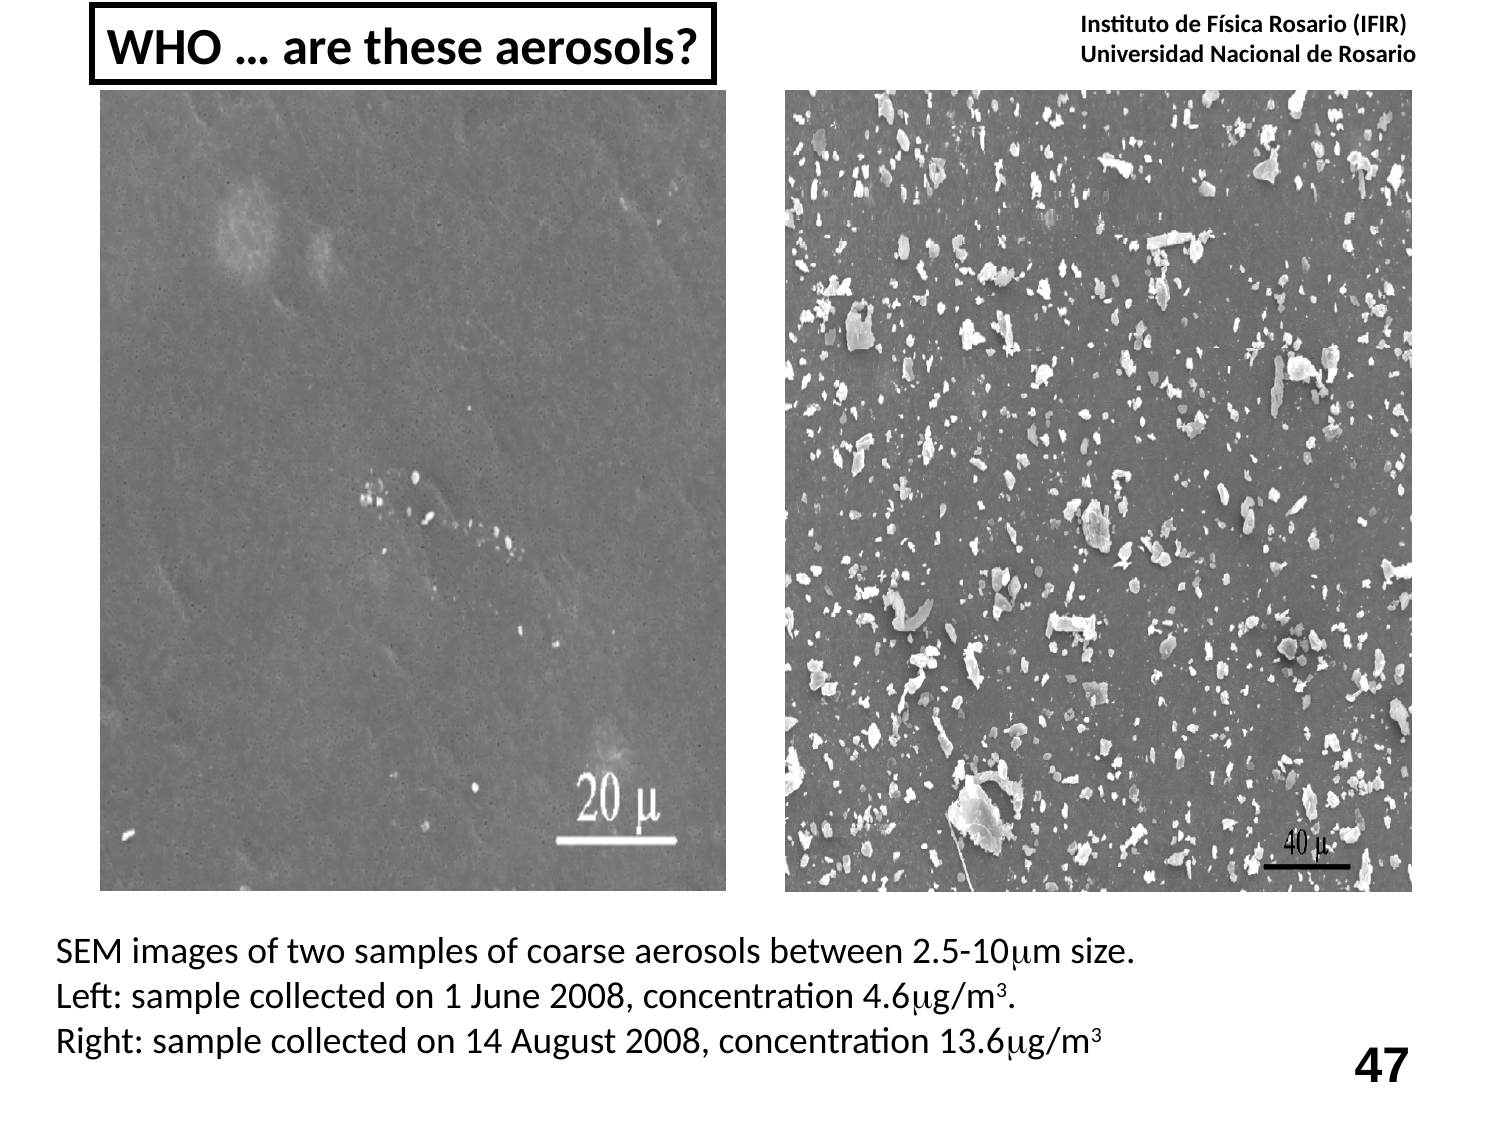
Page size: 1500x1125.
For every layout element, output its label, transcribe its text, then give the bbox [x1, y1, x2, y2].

text_box Instituto de Física Rosario (IFIR) Universidad Nacional de Rosario [1065, 0, 1500, 75]
picture [785, 89, 1412, 892]
slide_number 47 [1074, 1024, 1426, 1103]
text_box WHO … are these aerosols? [91, 4, 715, 83]
picture [100, 89, 726, 891]
text_box SEM images of two samples of coarse aerosols between 2.5-10m size. Left: sample collected on 1 June 2008, concentration 4.6g/m3. Right: sample collected on 14 August 2008, concentration 13.6g/m3 [41, 918, 1447, 1069]
